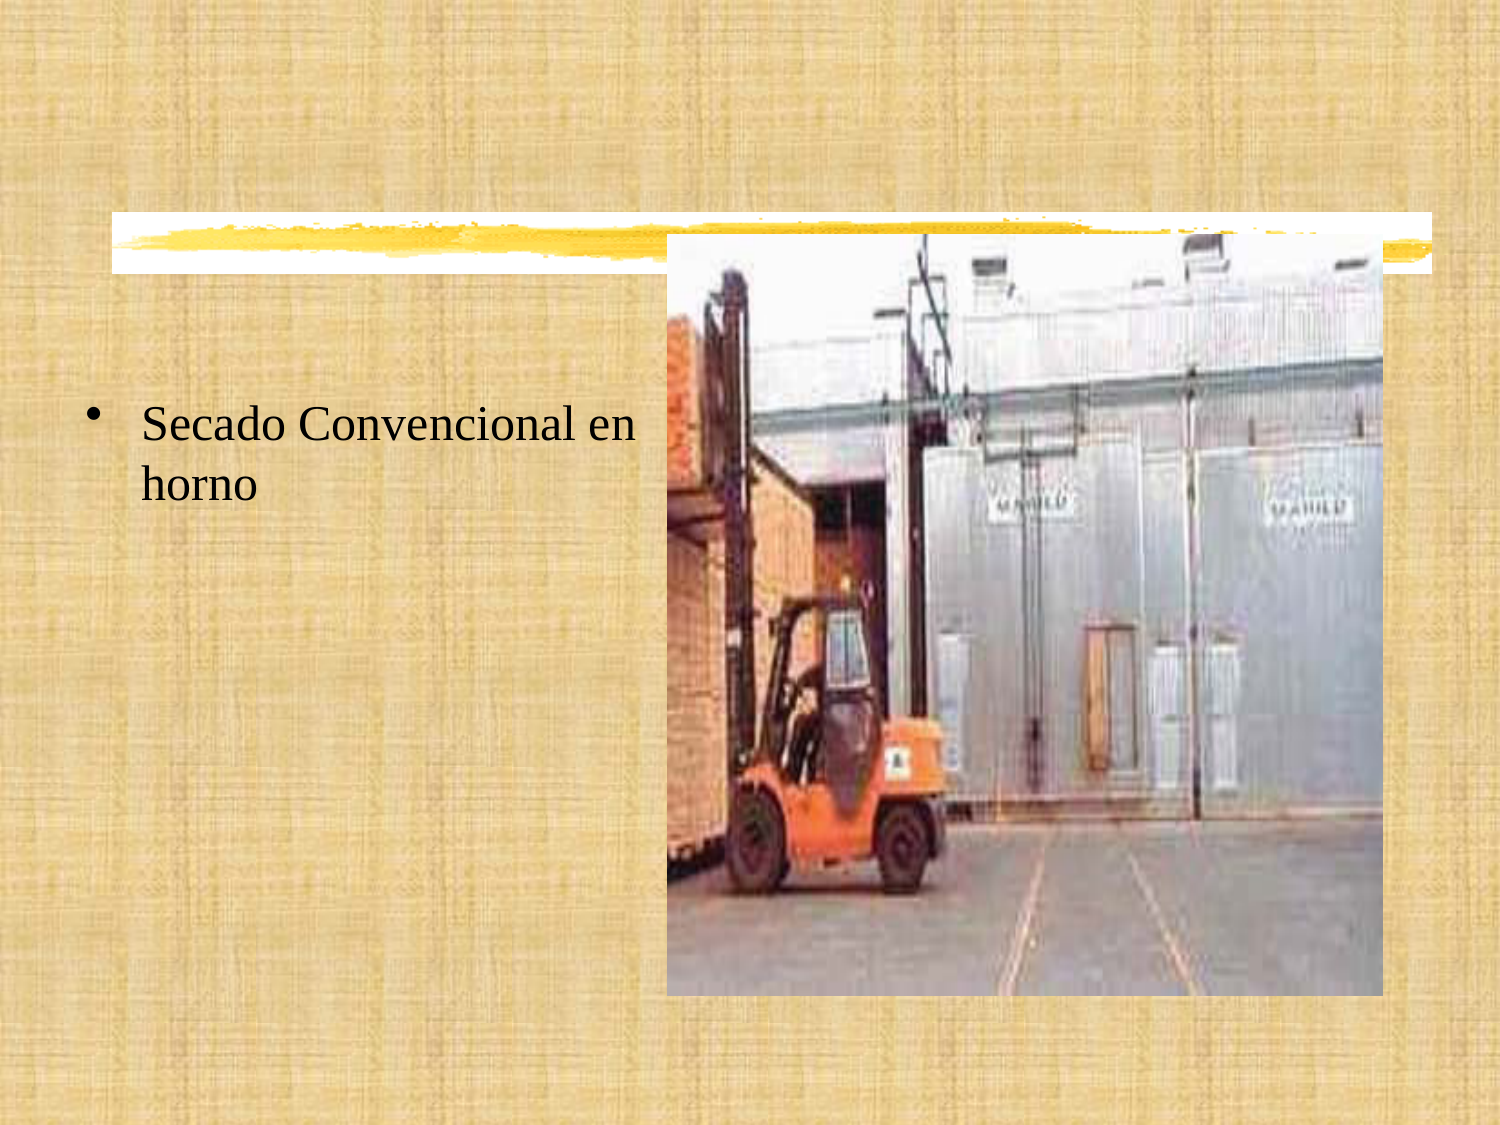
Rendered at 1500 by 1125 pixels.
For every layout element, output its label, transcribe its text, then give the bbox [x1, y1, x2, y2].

picture [0, 0, 1500, 1125]
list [667, 234, 1383, 996]
list Secado Convencional en horno [70, 382, 671, 1125]
